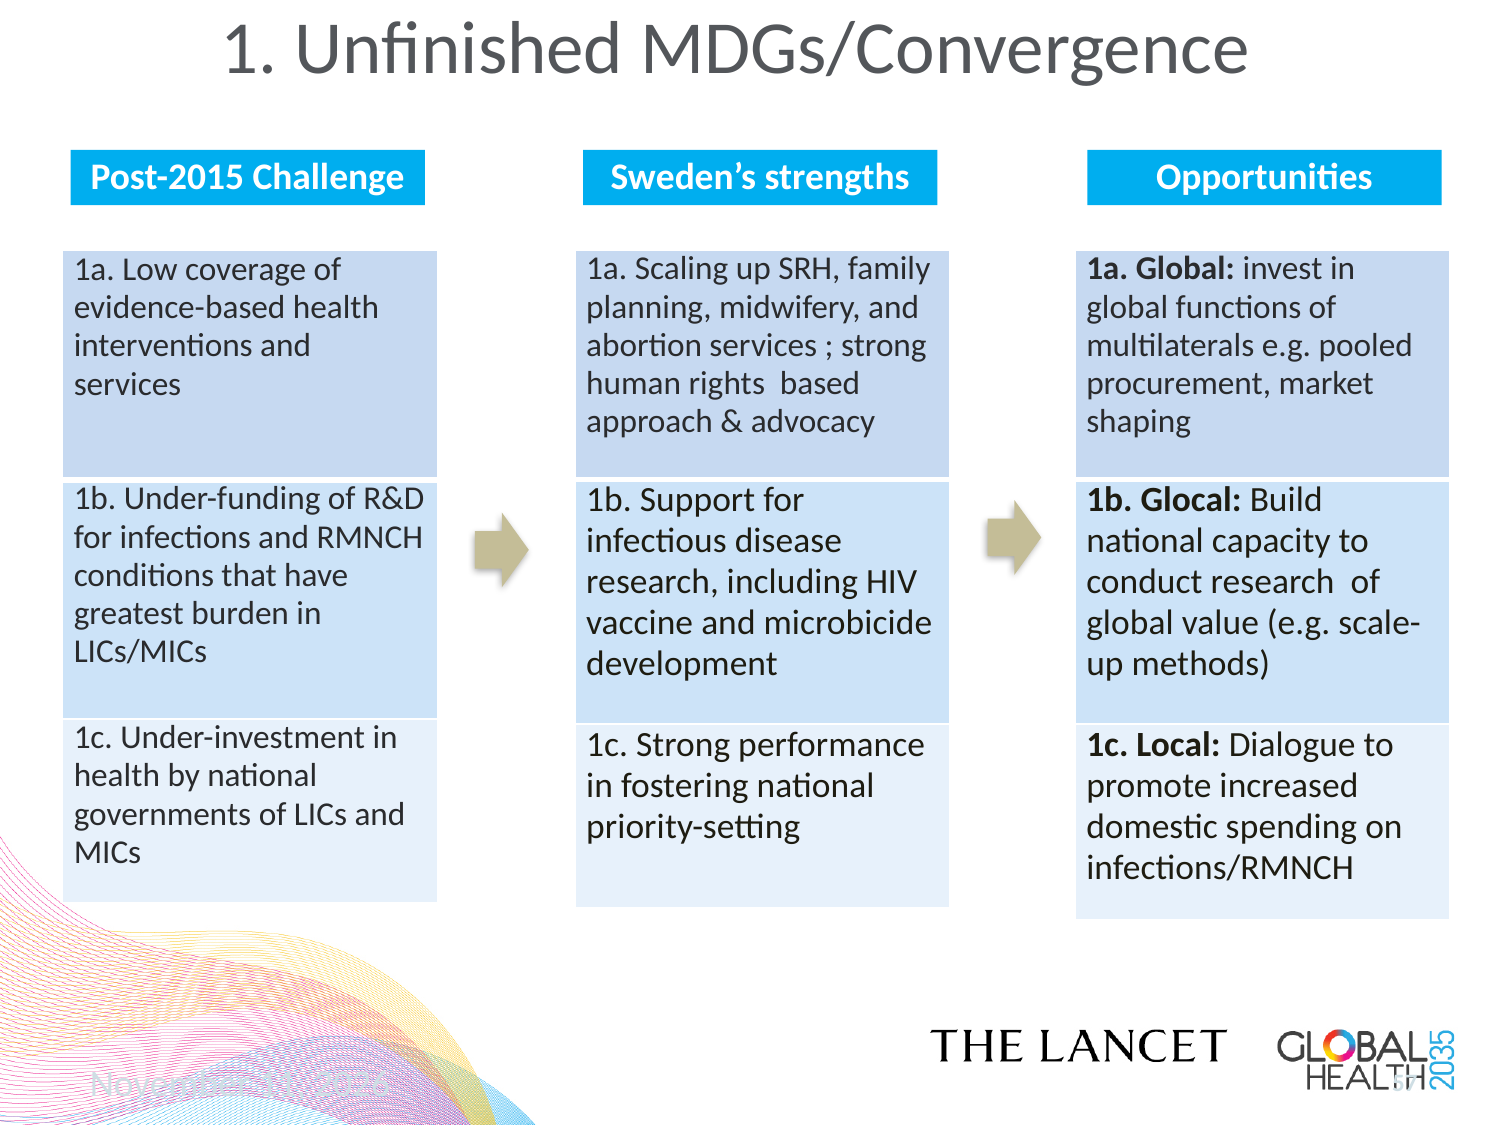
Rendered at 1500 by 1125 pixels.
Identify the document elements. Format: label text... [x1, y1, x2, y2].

table_header 1a. Scaling up SRH, family planning, midwifery, and abortion services ; strong human rights based approach & advocacy [576, 251, 949, 477]
text_box Opportunities [1087, 149, 1442, 206]
table_header 1a. Global: invest in global functions of multilaterals e.g. pooled procurement, market shaping [1076, 251, 1449, 477]
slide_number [75, 1051, 425, 1112]
text_box [474, 512, 529, 588]
text_box Sweden’s strengths [583, 149, 938, 206]
table_cell 1c. Under-investment in health by national governments of LICs and MICs [63, 720, 437, 902]
table_cell 1b. Glocal: Build national capacity to conduct research of global value (e.g. scale-up methods) [1076, 482, 1449, 723]
table_header 1a. Low coverage of evidence-based health interventions and services [63, 251, 437, 477]
table_cell 1c. Strong performance in fostering national priority-setting [576, 725, 949, 907]
text_box Post-2015 Challenge [70, 149, 425, 206]
table_cell 1c. Local: Dialogue to promote increased domestic spending on infections/RMNCH [1076, 725, 1449, 919]
slide_number 57 [1376, 1051, 1440, 1112]
text_box [987, 500, 1042, 575]
picture [0, 0, 1500, 1125]
title 1. Unfinished MDGs/Convergence [60, 0, 1411, 138]
table_cell 1b. Support for infectious disease research, including HIV vaccine and microbicide development [576, 482, 949, 723]
table_cell 1b. Under-funding of R&D for infections and RMNCH conditions that have greatest burden in LICs/MICs [63, 483, 437, 718]
